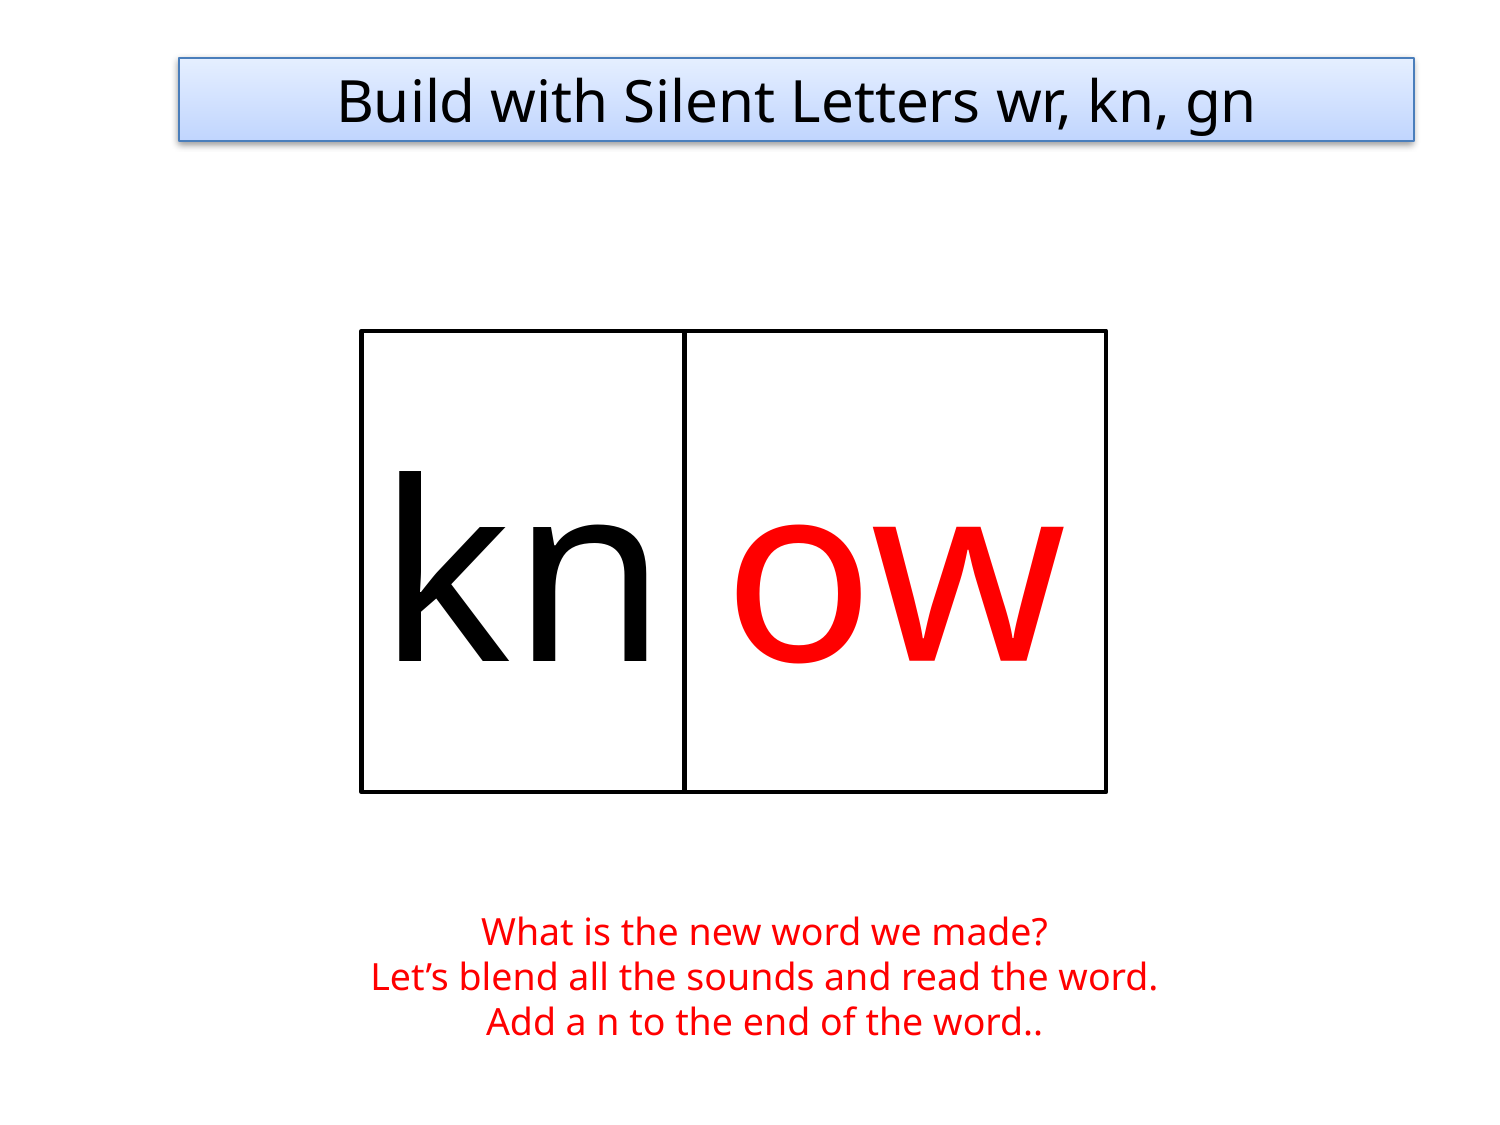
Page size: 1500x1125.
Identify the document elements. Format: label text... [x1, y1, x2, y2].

text_box What is the new word we made? Let’s blend all the sounds and read the word. Add a n to the end of the word.. [241, 900, 1288, 1051]
text_box Build with Silent Letters wr, kn, gn [178, 57, 1415, 142]
text_box kn [359, 329, 682, 794]
text_box ow [682, 329, 1108, 794]
